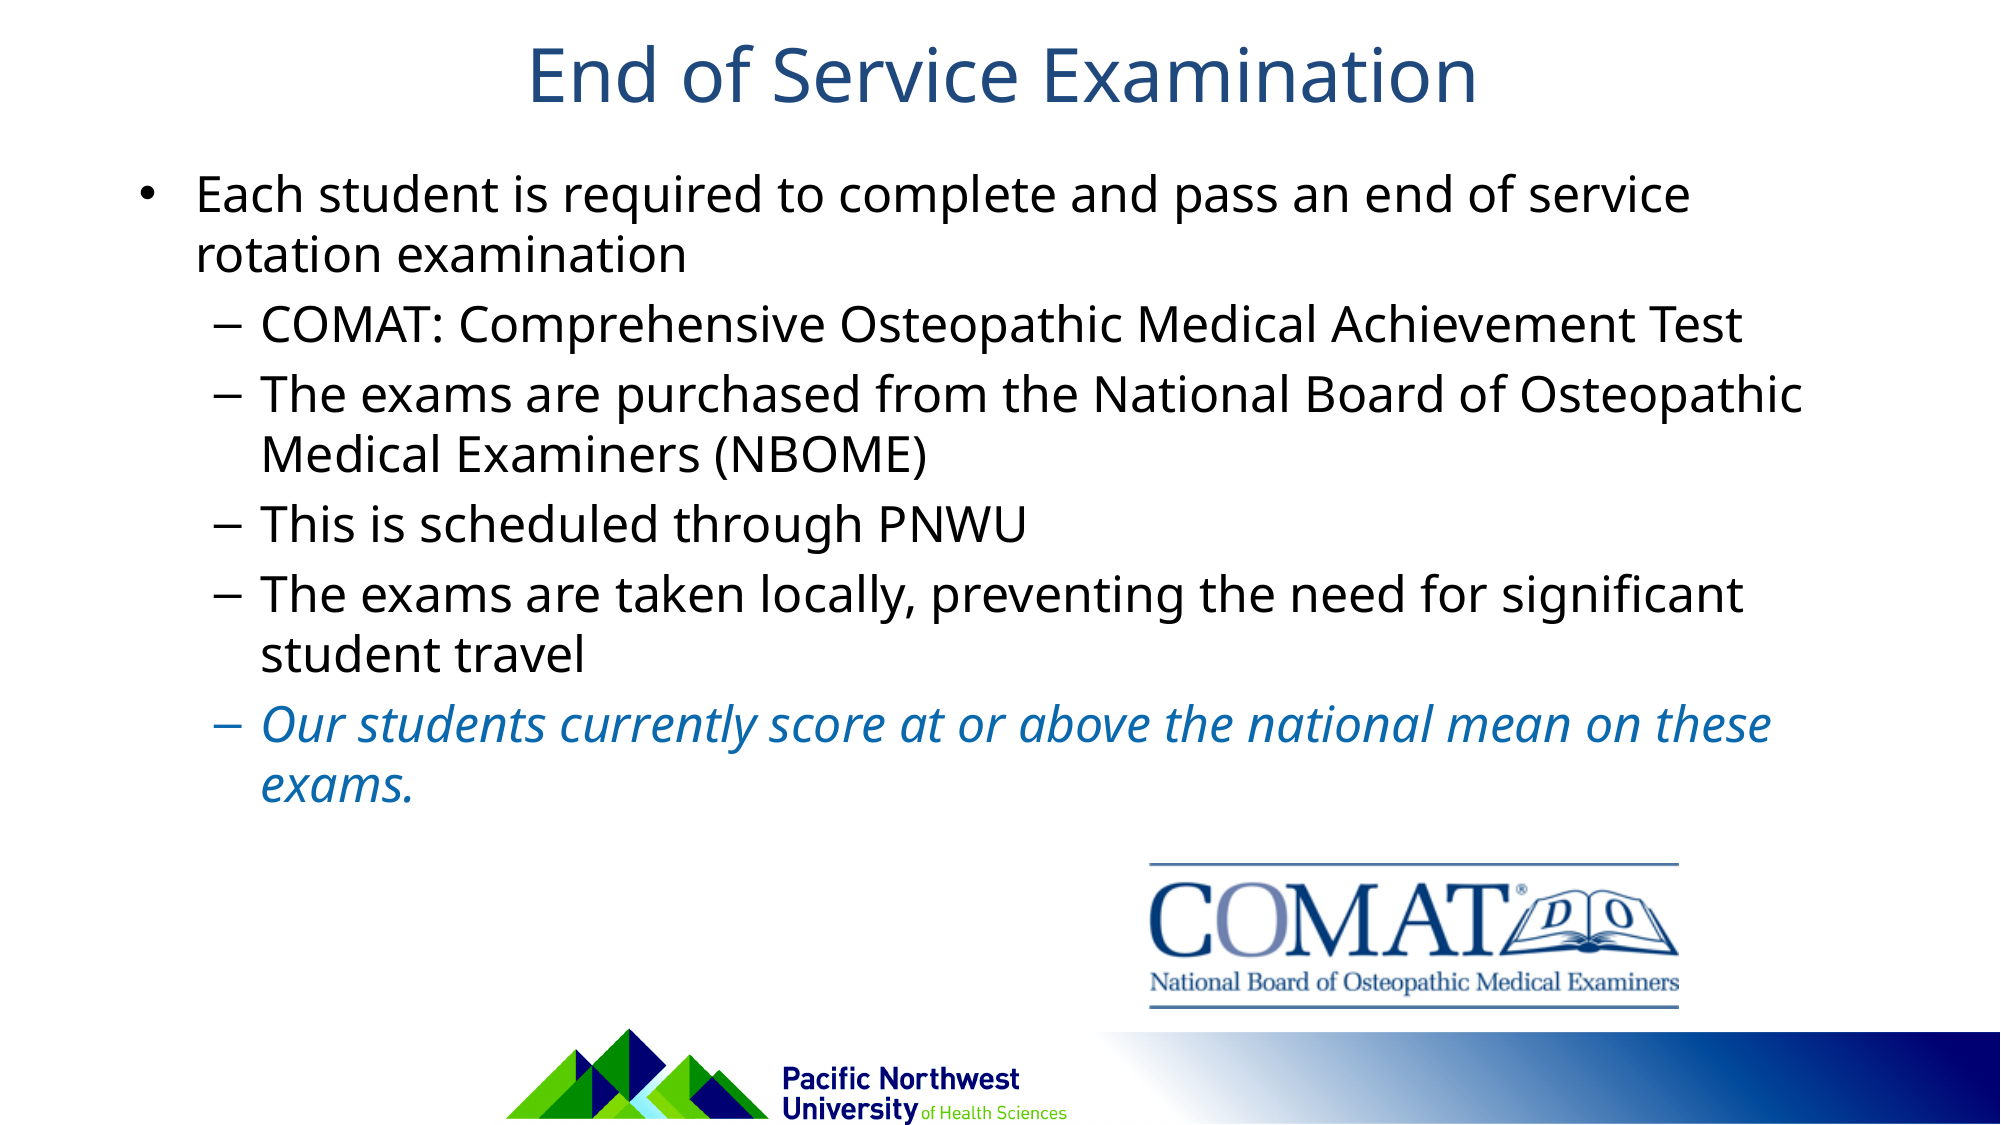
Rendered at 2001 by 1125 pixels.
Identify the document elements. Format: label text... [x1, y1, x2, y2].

picture [1149, 862, 1679, 1010]
title End of Service Examination [328, 5, 1679, 139]
list Each student is required to complete and pass an end of service rotation examination COMAT: Comprehensive Osteopathic Medical Achievement Test The exams are purchased from the National Board of Osteopathic Medical Examiners (NBOME) This is scheduled through PNWU The exams are taken locally, preventing the need for significant student travel Our students currently score at or above the national mean on these exams. [123, 154, 1871, 927]
picture [492, 1022, 2000, 1125]
